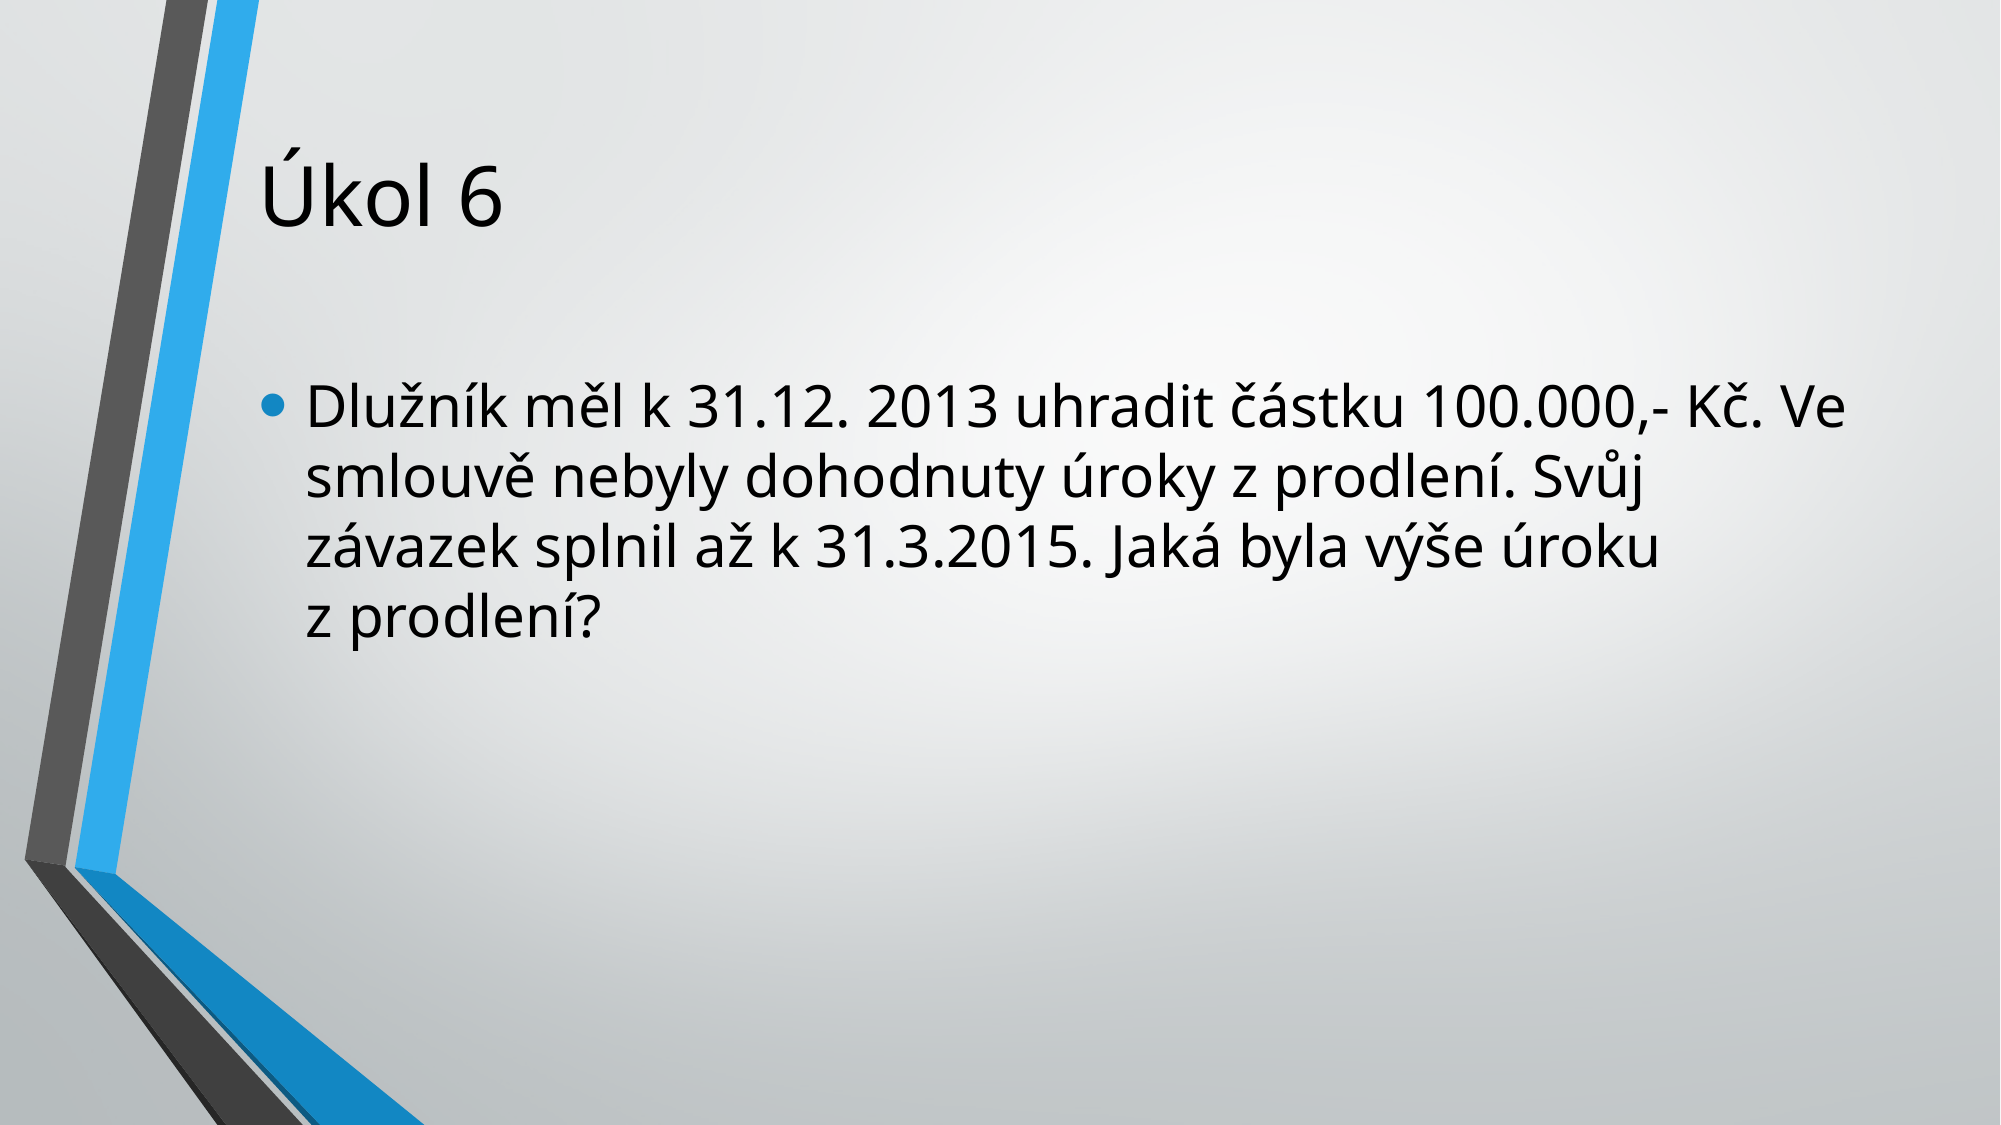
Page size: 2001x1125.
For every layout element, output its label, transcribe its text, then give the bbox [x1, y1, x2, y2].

title Úkol 6 [243, 49, 1887, 337]
list Dlužník měl k 31.12. 2013 uhradit částku 100.000,- Kč. Ve smlouvě nebyly dohodnuty úroky z prodlení. Svůj závazek splnil až k 31.3.2015. Jaká byla výše úroku z prodlení? [243, 362, 1887, 1045]
